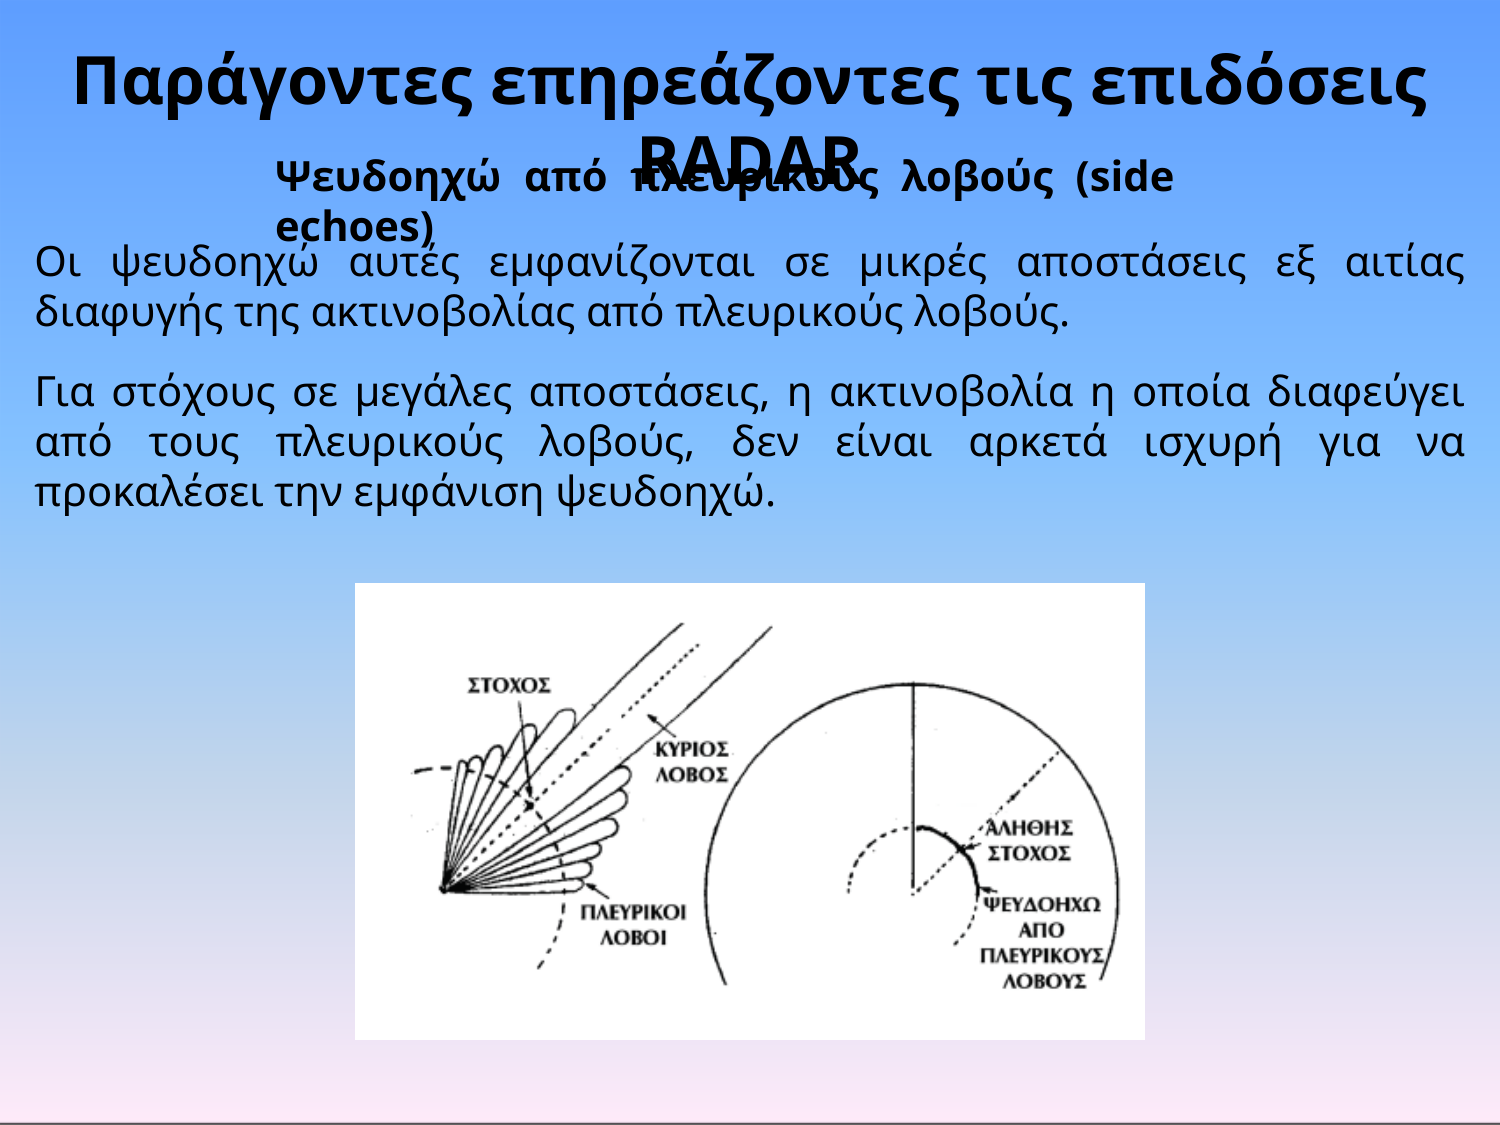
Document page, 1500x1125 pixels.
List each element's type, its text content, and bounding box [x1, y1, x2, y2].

title Παράγοντες επηρεάζοντες τις επιδόσεις RADAR [34, 37, 1466, 119]
text_box Οι ψευδοηχώ αυτές εμφανίζονται σε μικρές αποστάσεις εξ αιτίας διαφυγής της ακτινοβολίας από πλευρικούς λοβούς. Για στόχους σε μεγάλες αποστάσεις, η ακτινοβολία η οποία διαφεύγει από τους πλευρικούς λοβούς, δεν είναι αρκετά ισχυρή για να προκαλέσει την εμφάνιση ψευδοηχώ. [34, 234, 1466, 515]
text_box Ψευδοηχώ από πλευρικούς λοβούς (side echoes) [274, 149, 1175, 234]
picture [0, 0, 1500, 1125]
